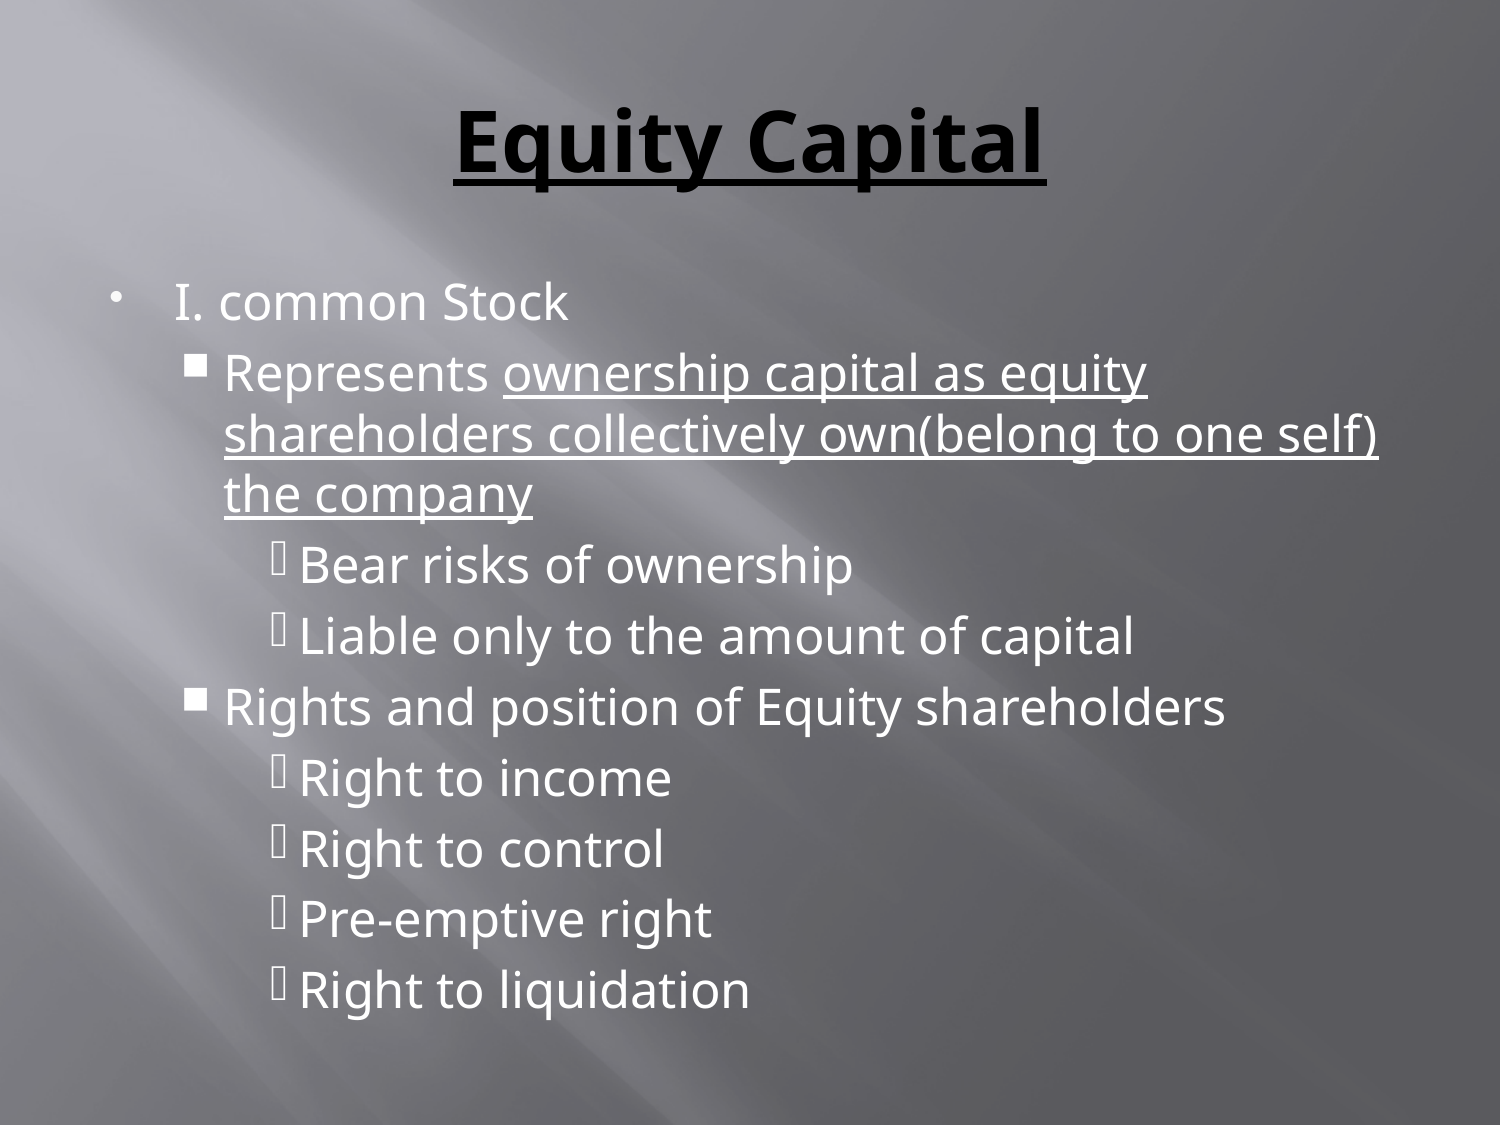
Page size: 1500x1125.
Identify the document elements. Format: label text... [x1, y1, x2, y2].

list I. common Stock Represents ownership capital as equity shareholders collectively own(belong to one self) the company Bear risks of ownership Liable only to the amount of capital Rights and position of Equity shareholders Right to income Right to control Pre-emptive right Right to liquidation [75, 262, 1425, 1035]
title Equity Capital [75, 45, 1425, 233]
